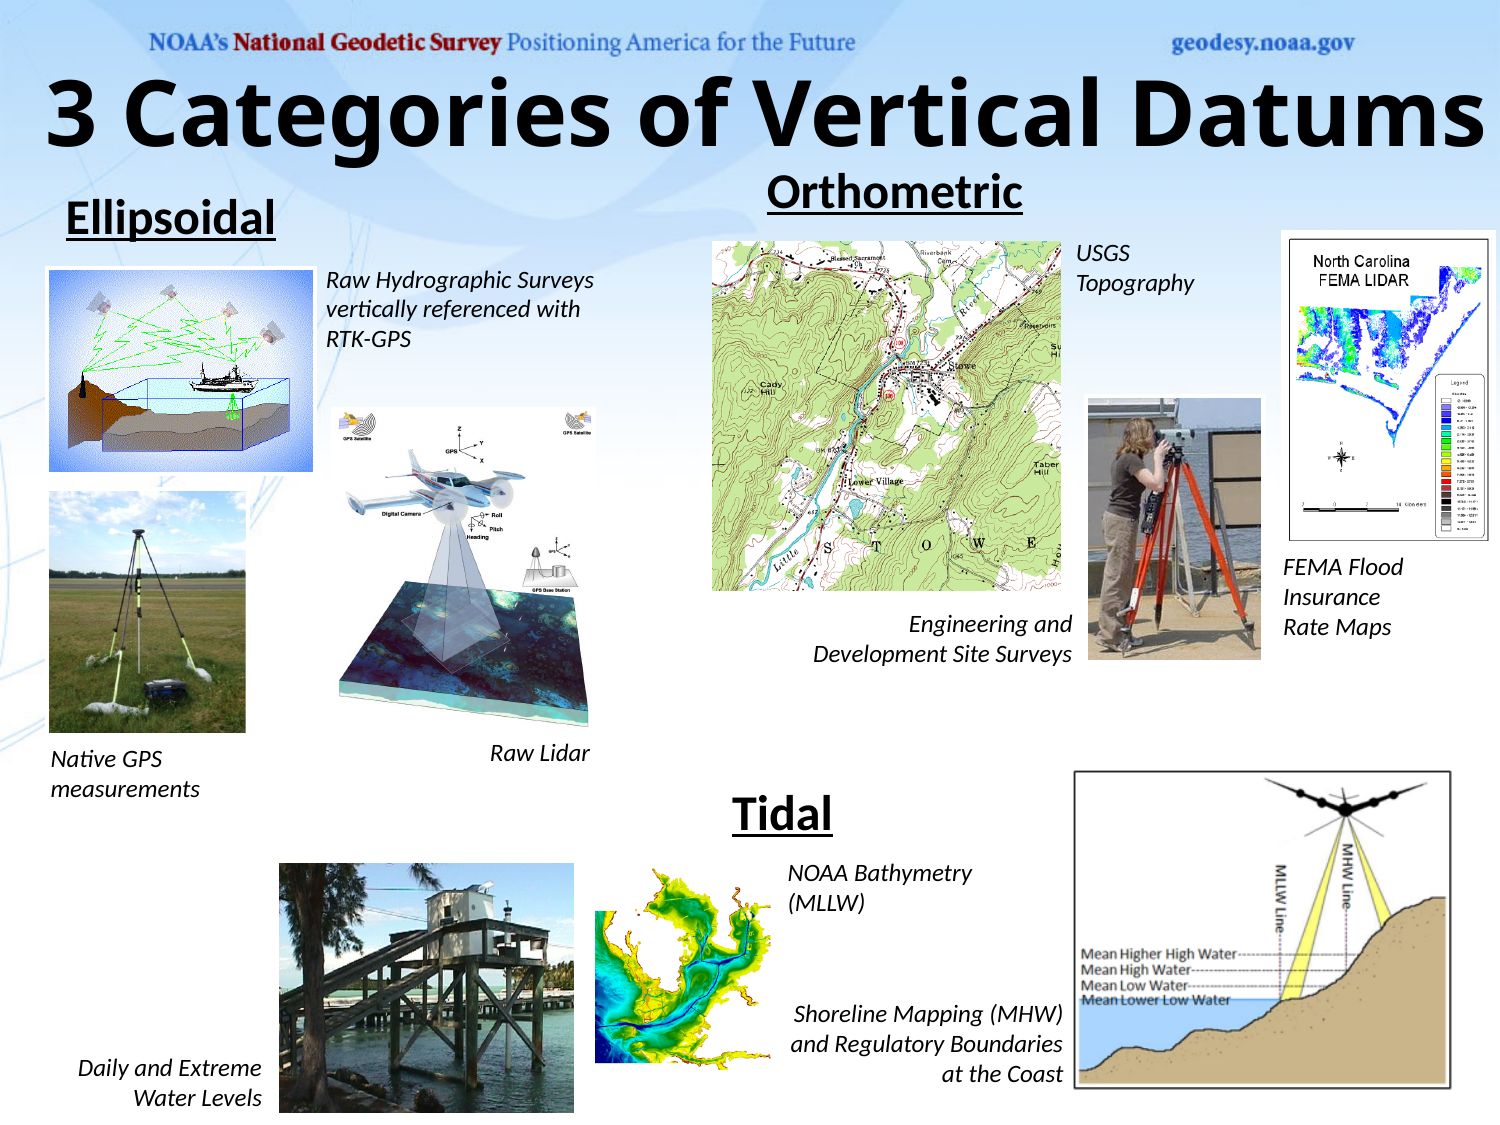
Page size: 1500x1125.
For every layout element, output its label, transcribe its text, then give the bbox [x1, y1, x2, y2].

text_box 3 Categories of Vertical Datums [16, 8, 1500, 226]
text_box USGS Topography [1060, 234, 1214, 300]
text_box NOAA Bathymetry (MLLW) [777, 867, 1013, 906]
text_box Shoreline Mapping (MHW) and Regulatory Boundaries at the Coast [776, 1010, 1068, 1075]
text_box Raw Hydrographic Surveys vertically referenced with RTK-GPS [310, 255, 611, 362]
text_box FEMA Flood Insurance Rate Maps [1268, 562, 1446, 628]
picture [0, 0, 1500, 1125]
text_box Native GPS measurements [35, 735, 299, 779]
text_box Tidal [716, 713, 1392, 849]
text_box Daily and Extreme Water Levels [37, 1062, 273, 1100]
text_box Raw Lidar [294, 732, 605, 770]
text_box Ellipsoidal [50, 117, 726, 253]
text_box Engineering and Development Site Surveys [787, 605, 1088, 671]
